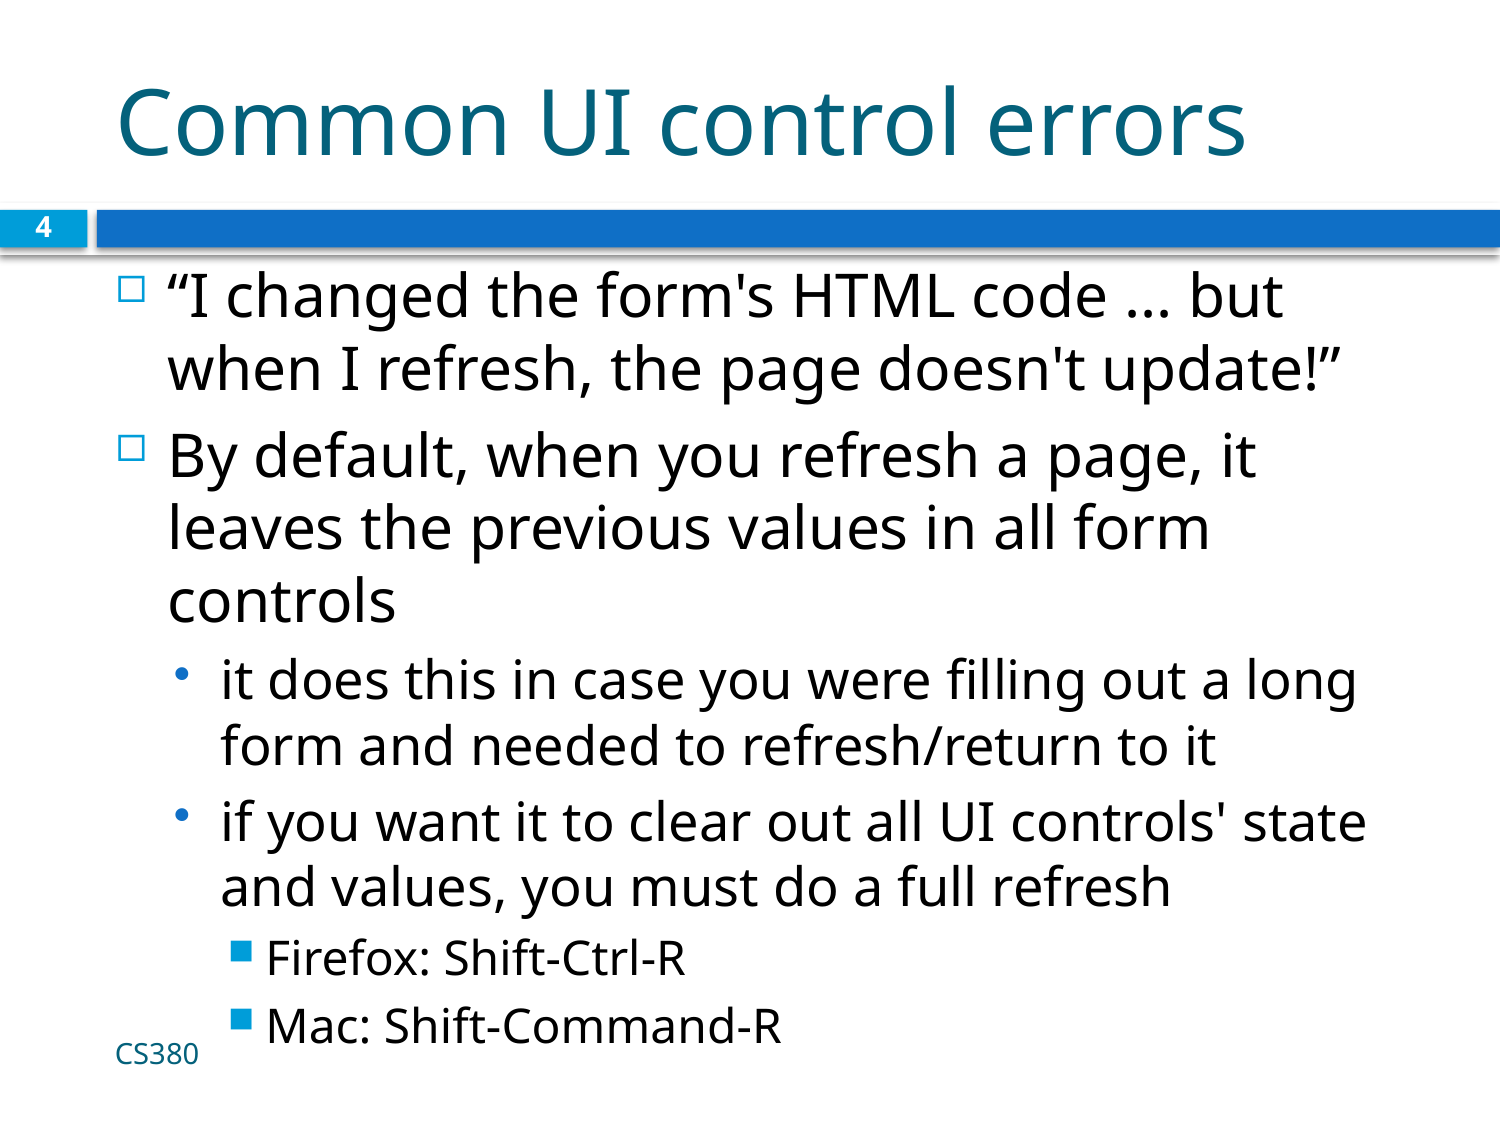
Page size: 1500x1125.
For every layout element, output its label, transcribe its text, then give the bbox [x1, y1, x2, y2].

list “I changed the form's HTML code ... but when I refresh, the page doesn't update!” By default, when you refresh a page, it leaves the previous values in all form controls it does this in case you were filling out a long form and needed to refresh/return to it if you want it to clear out all UI controls' state and values, you must do a full refresh Firefox: Shift-Ctrl-R Mac: Shift-Command-R [100, 249, 1439, 451]
footer CS380 [99, 1025, 990, 1085]
slide_number 4 [0, 208, 88, 249]
title Common UI control errors [100, 37, 1439, 201]
